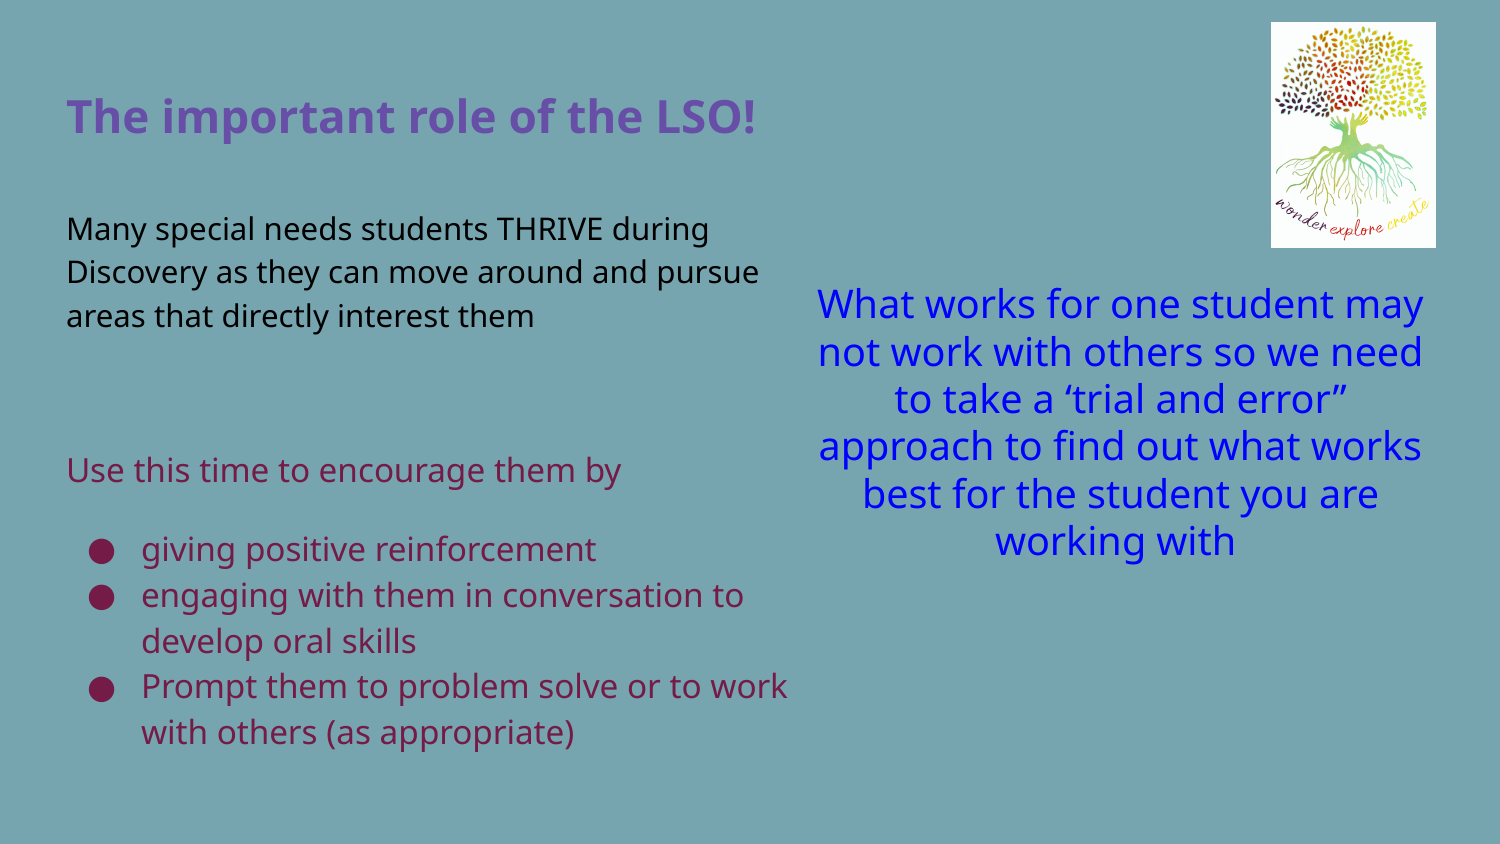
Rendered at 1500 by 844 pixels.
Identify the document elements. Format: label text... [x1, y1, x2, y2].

list Many special needs students THRIVE during Discovery as they can move around and pursue areas that directly interest them Use this time to encourage them by giving positive reinforcement engaging with them in conversation to develop oral skills Prompt them to problem solve or to work with others (as appropriate) [51, 189, 811, 815]
title The important role of the LSO! [51, 72, 1192, 167]
picture [1270, 22, 1436, 249]
list What works for one student may not work with others so we need to take a ‘trial and error” approach to find out what works best for the student you are working with [792, 189, 1449, 750]
